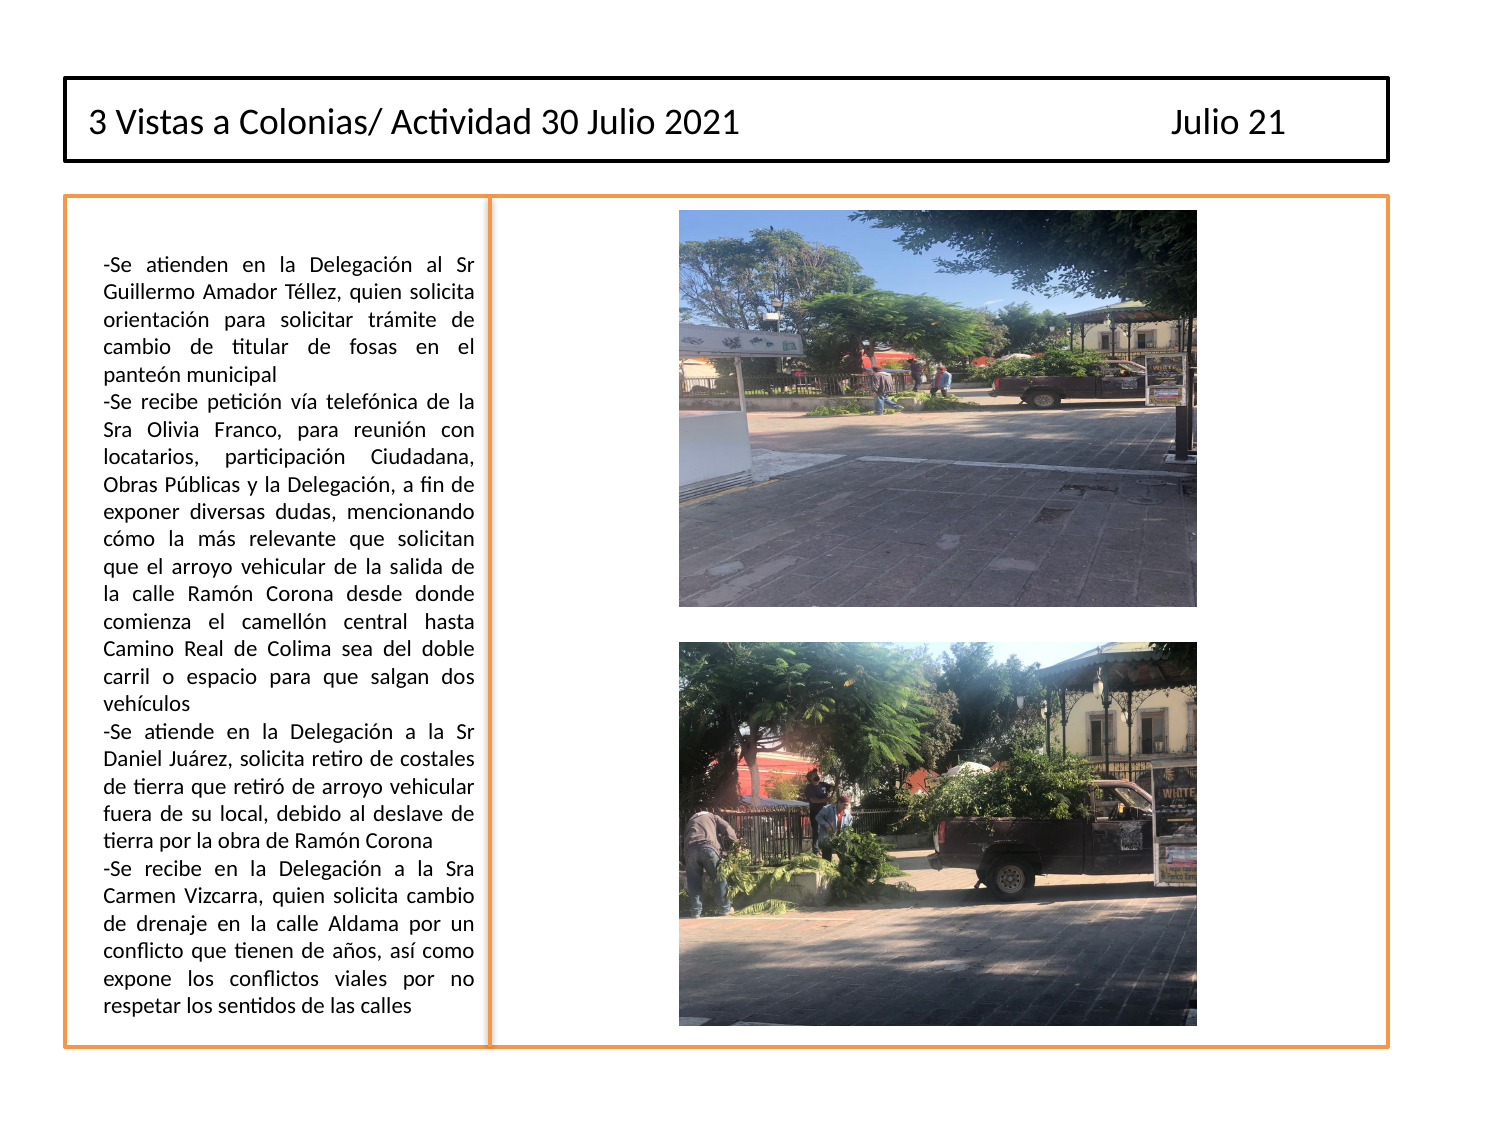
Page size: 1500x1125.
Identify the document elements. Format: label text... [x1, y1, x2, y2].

text_box [63, 194, 1390, 1049]
text_box 3 Vistas a Colonias/ Actividad 30 Julio 2021 [63, 76, 1390, 163]
picture [678, 209, 1198, 608]
text_box -Se atienden en la Delegación al Sr Guillermo Amador Téllez, quien solicita orientación para solicitar trámite de cambio de titular de fosas en el panteón municipal -Se recibe petición vía telefónica de la Sra Olivia Franco, para reunión con locatarios, participación Ciudadana, Obras Públicas y la Delegación, a fin de exponer diversas dudas, mencionando cómo la más relevante que solicitan que el arroyo vehicular de la salida de la calle Ramón Corona desde donde comienza el camellón central hasta Camino Real de Colima sea del doble carril o espacio para que salgan dos vehículos -Se atiende en la Delegación a la Sr Daniel Juárez, solicita retiro de costales de tierra que retiró de arroyo vehicular fuera de su local, debido al deslave de tierra por la obra de Ramón Corona -Se recibe en la Delegación a la Sra Carmen Vizcarra, quien solicita cambio de drenaje en la calle Aldama por un conflicto que tienen de años, así como expone los conflictos viales por no respetar los sentidos de las calles [88, 242, 485, 1026]
text_box Julio 21 [1092, 89, 1365, 150]
picture [678, 642, 1198, 1027]
